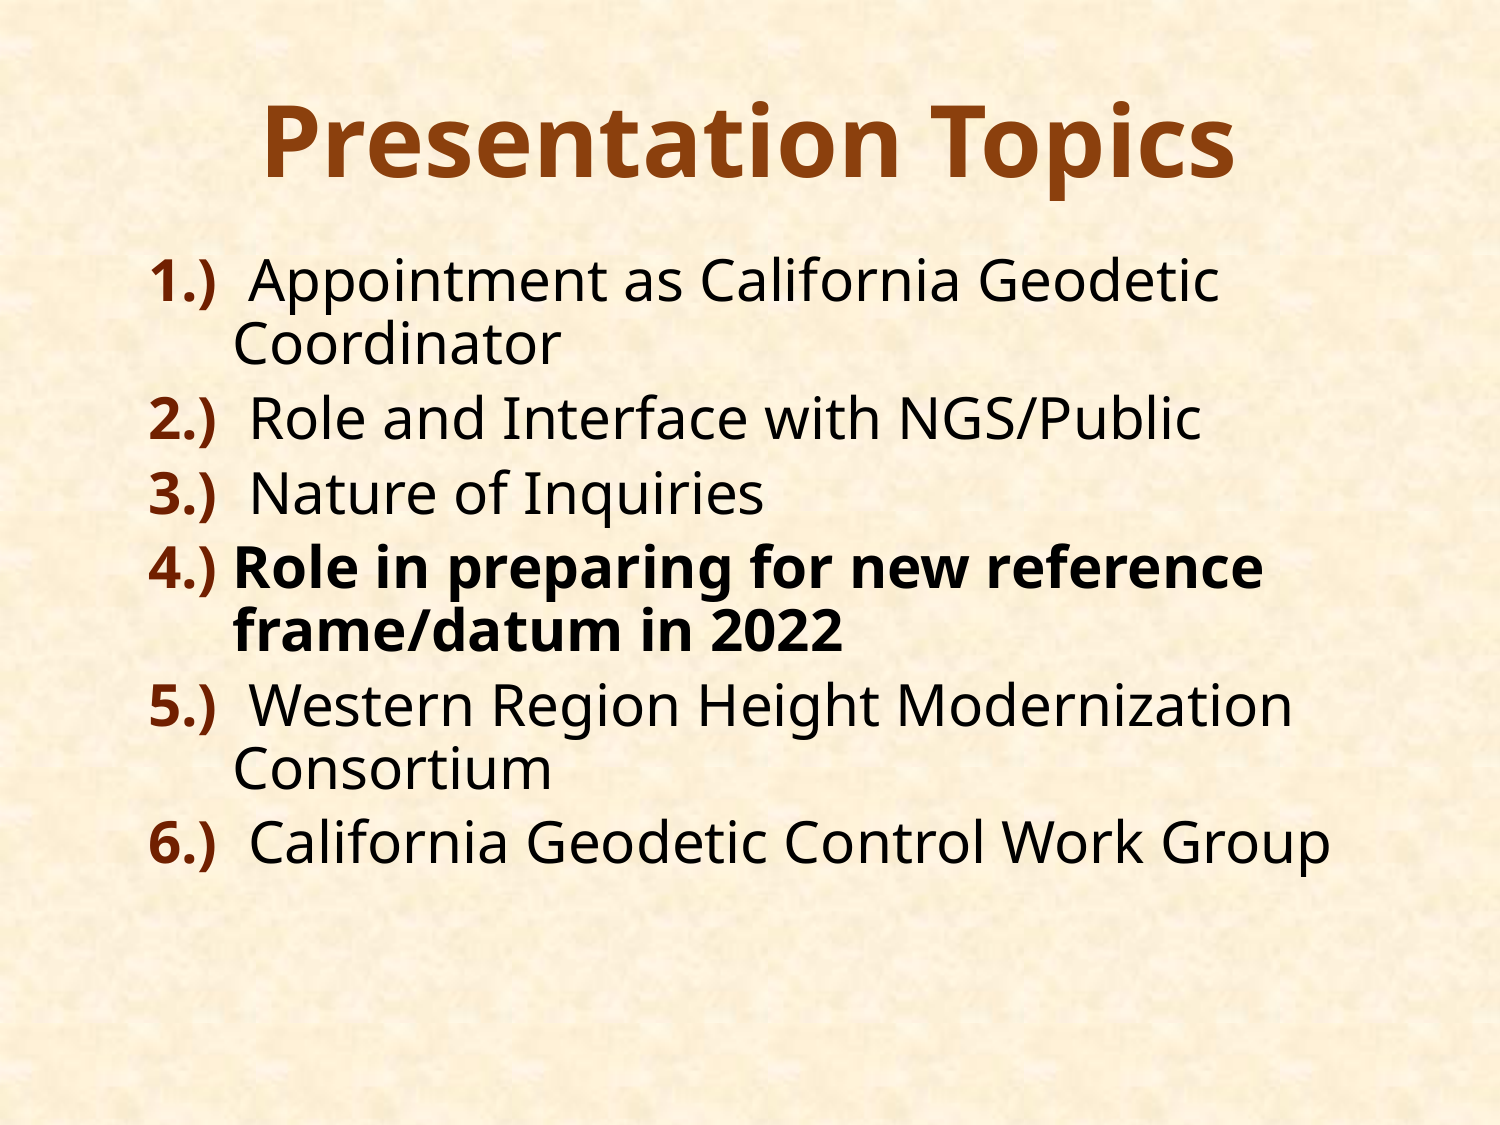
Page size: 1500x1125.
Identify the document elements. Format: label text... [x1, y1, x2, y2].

picture [0, 0, 1500, 1125]
list 1.) Appointment as California Geodetic Coordinator 2.) Role and Interface with NGS/Public 3.) Nature of Inquiries 4.) Role in preparing for new reference frame/datum in 2022 5.) Western Region Height Modernization Consortium 6.) California Geodetic Control Work Group [127, 243, 1428, 850]
title Presentation Topics [0, 51, 1498, 205]
